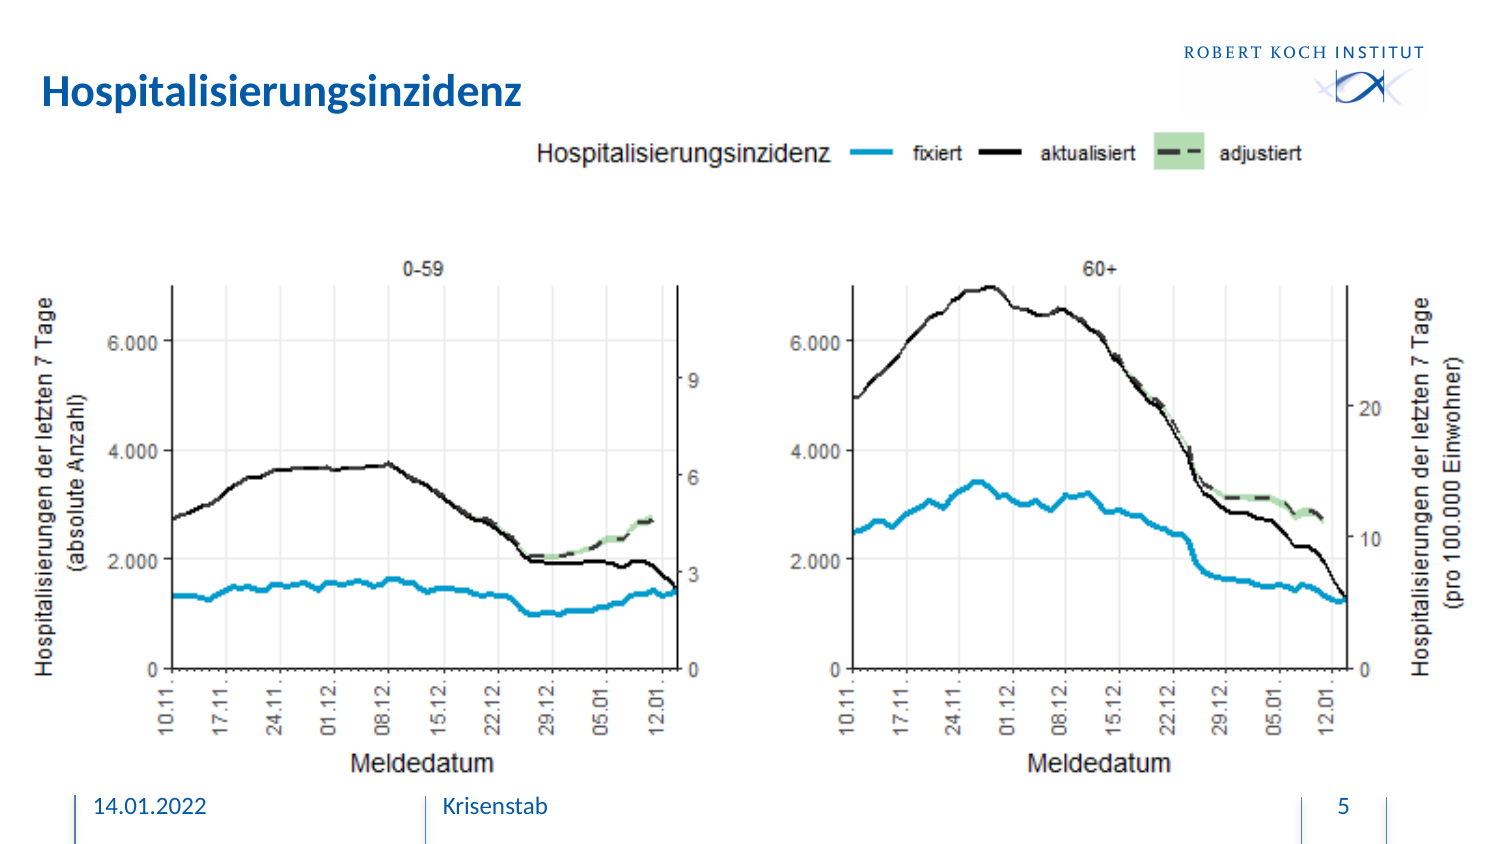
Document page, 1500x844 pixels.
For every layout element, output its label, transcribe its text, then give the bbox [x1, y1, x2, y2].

picture [1352, 40, 1430, 114]
slide_number 5 [1302, 790, 1385, 827]
footer Krisenstab [442, 790, 918, 827]
picture [0, 129, 1492, 783]
title Hospitalisierungsinzidenz [41, 29, 1352, 128]
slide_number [92, 790, 398, 827]
